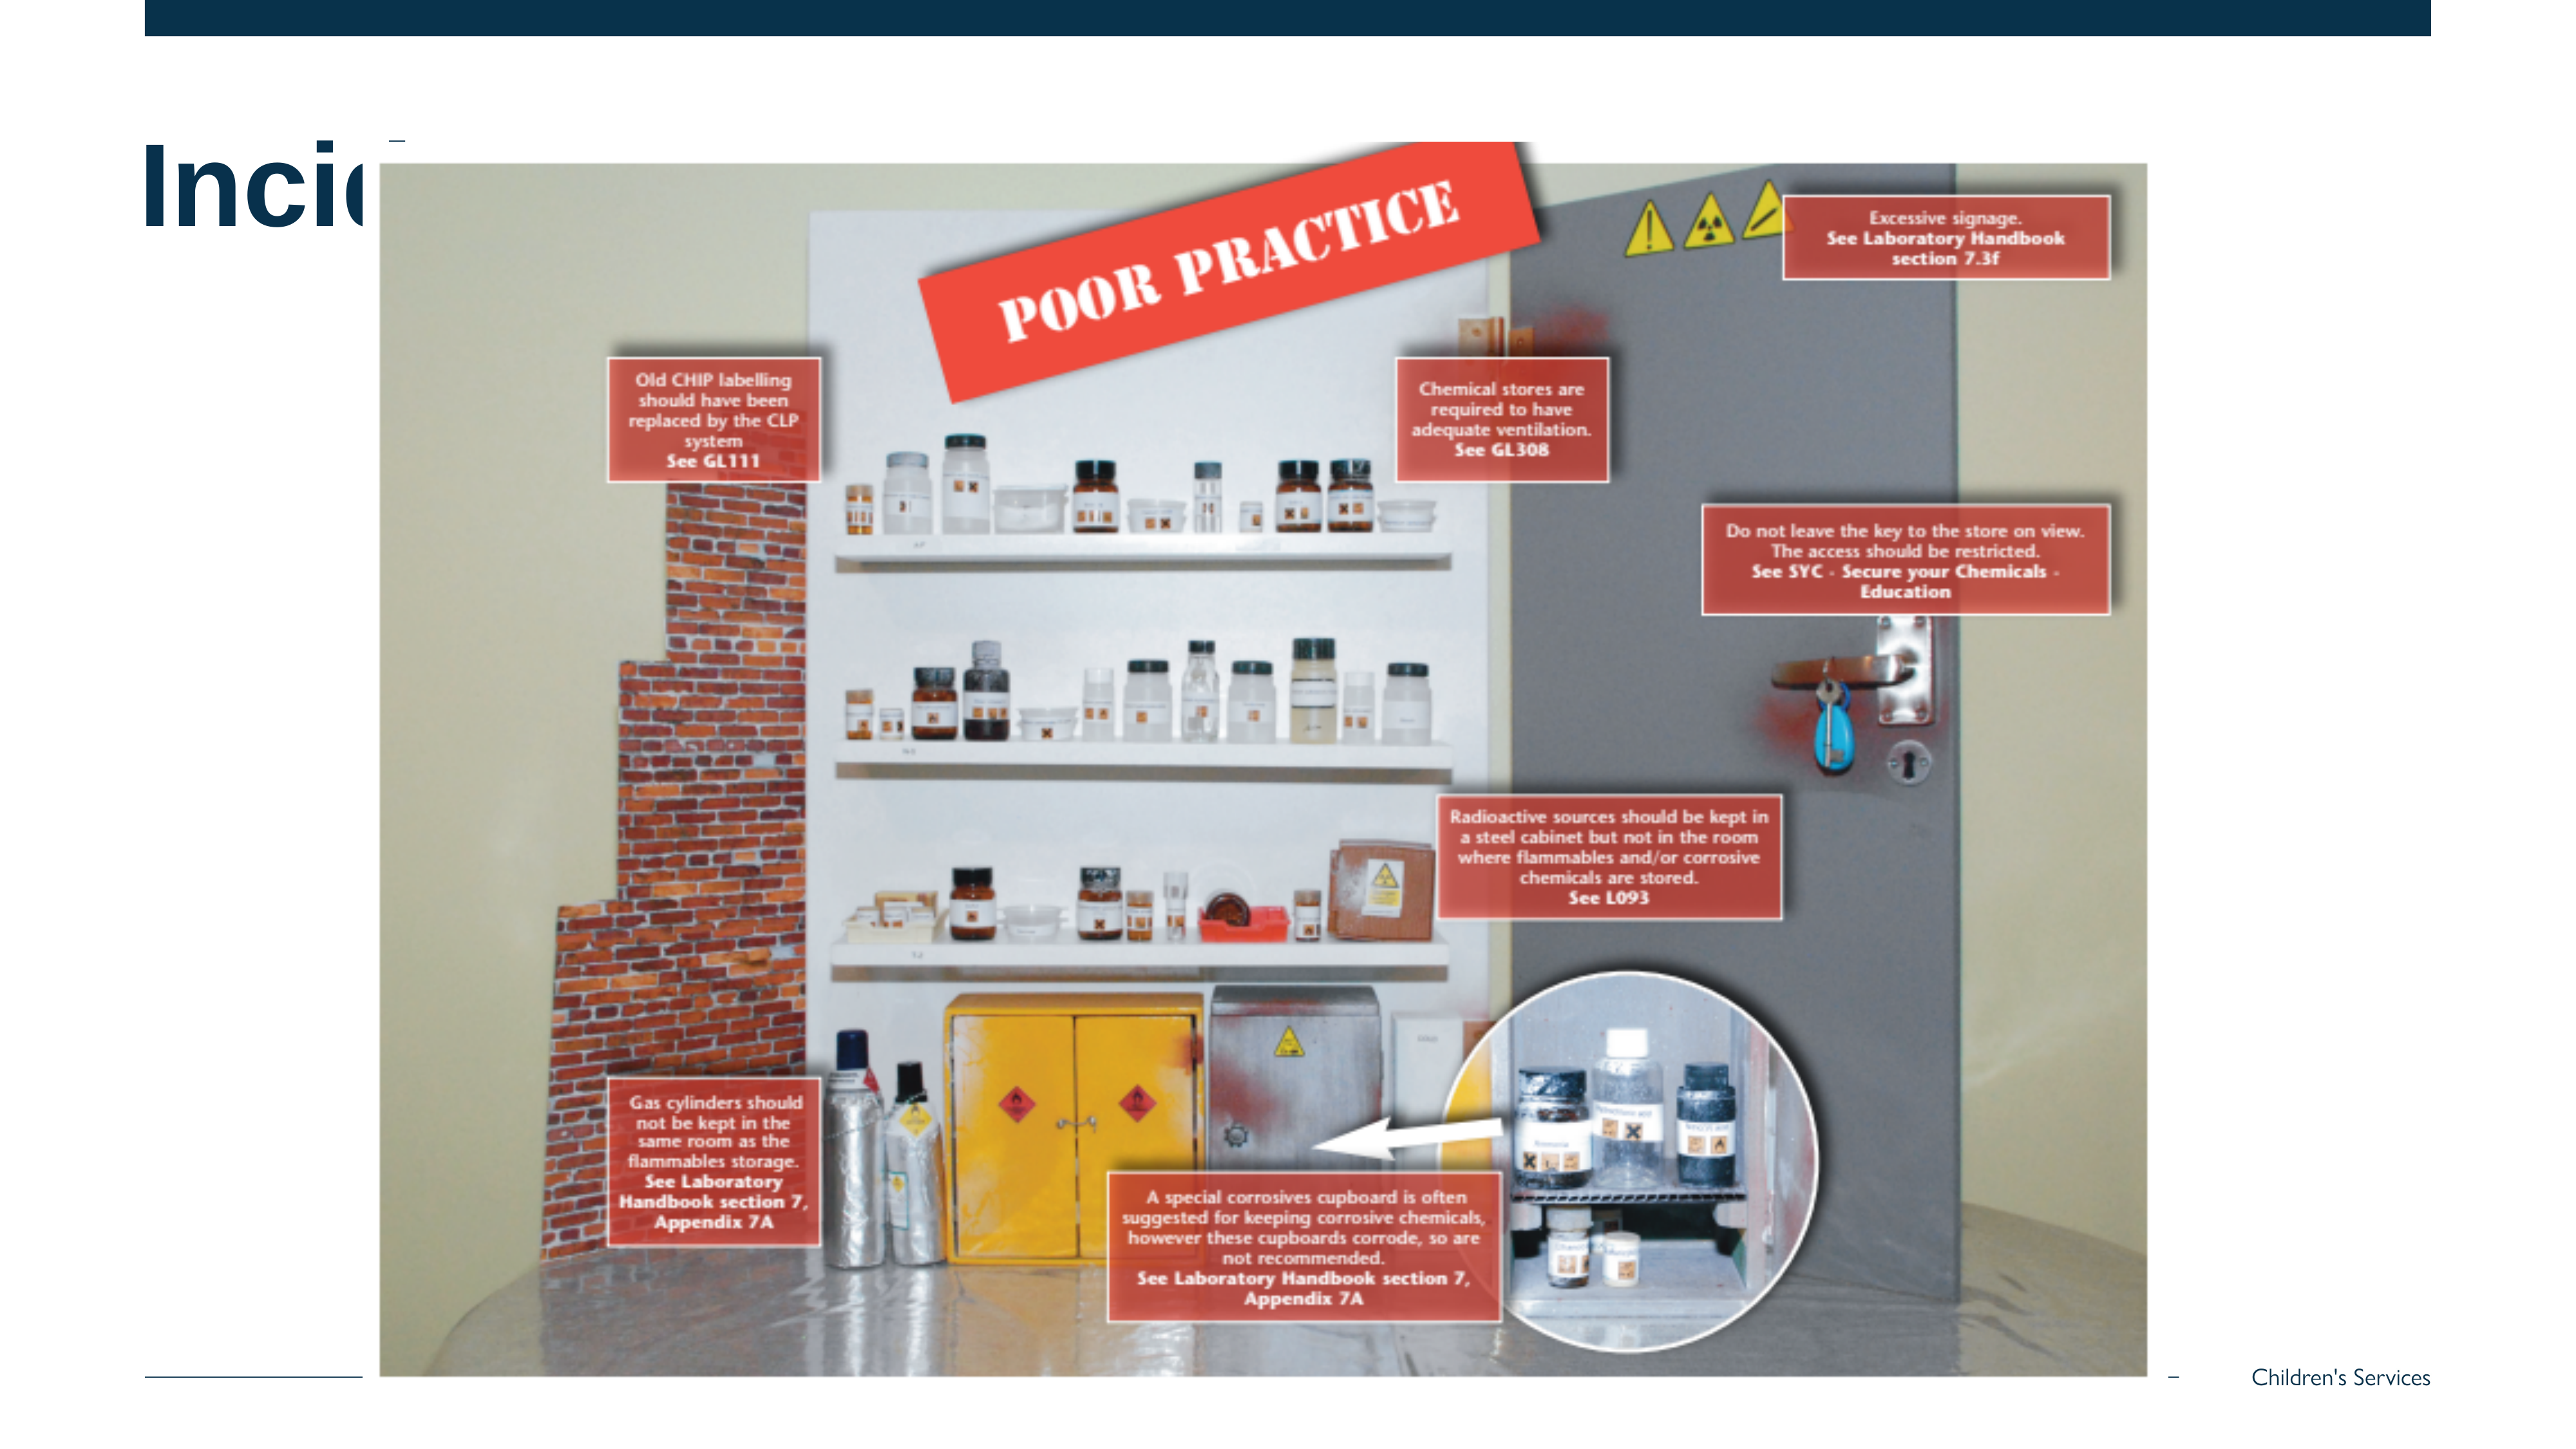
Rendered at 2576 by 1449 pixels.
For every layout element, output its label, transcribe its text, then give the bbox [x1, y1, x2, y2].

title Incidents [128, 58, 1856, 300]
picture [0, 0, 2576, 1449]
